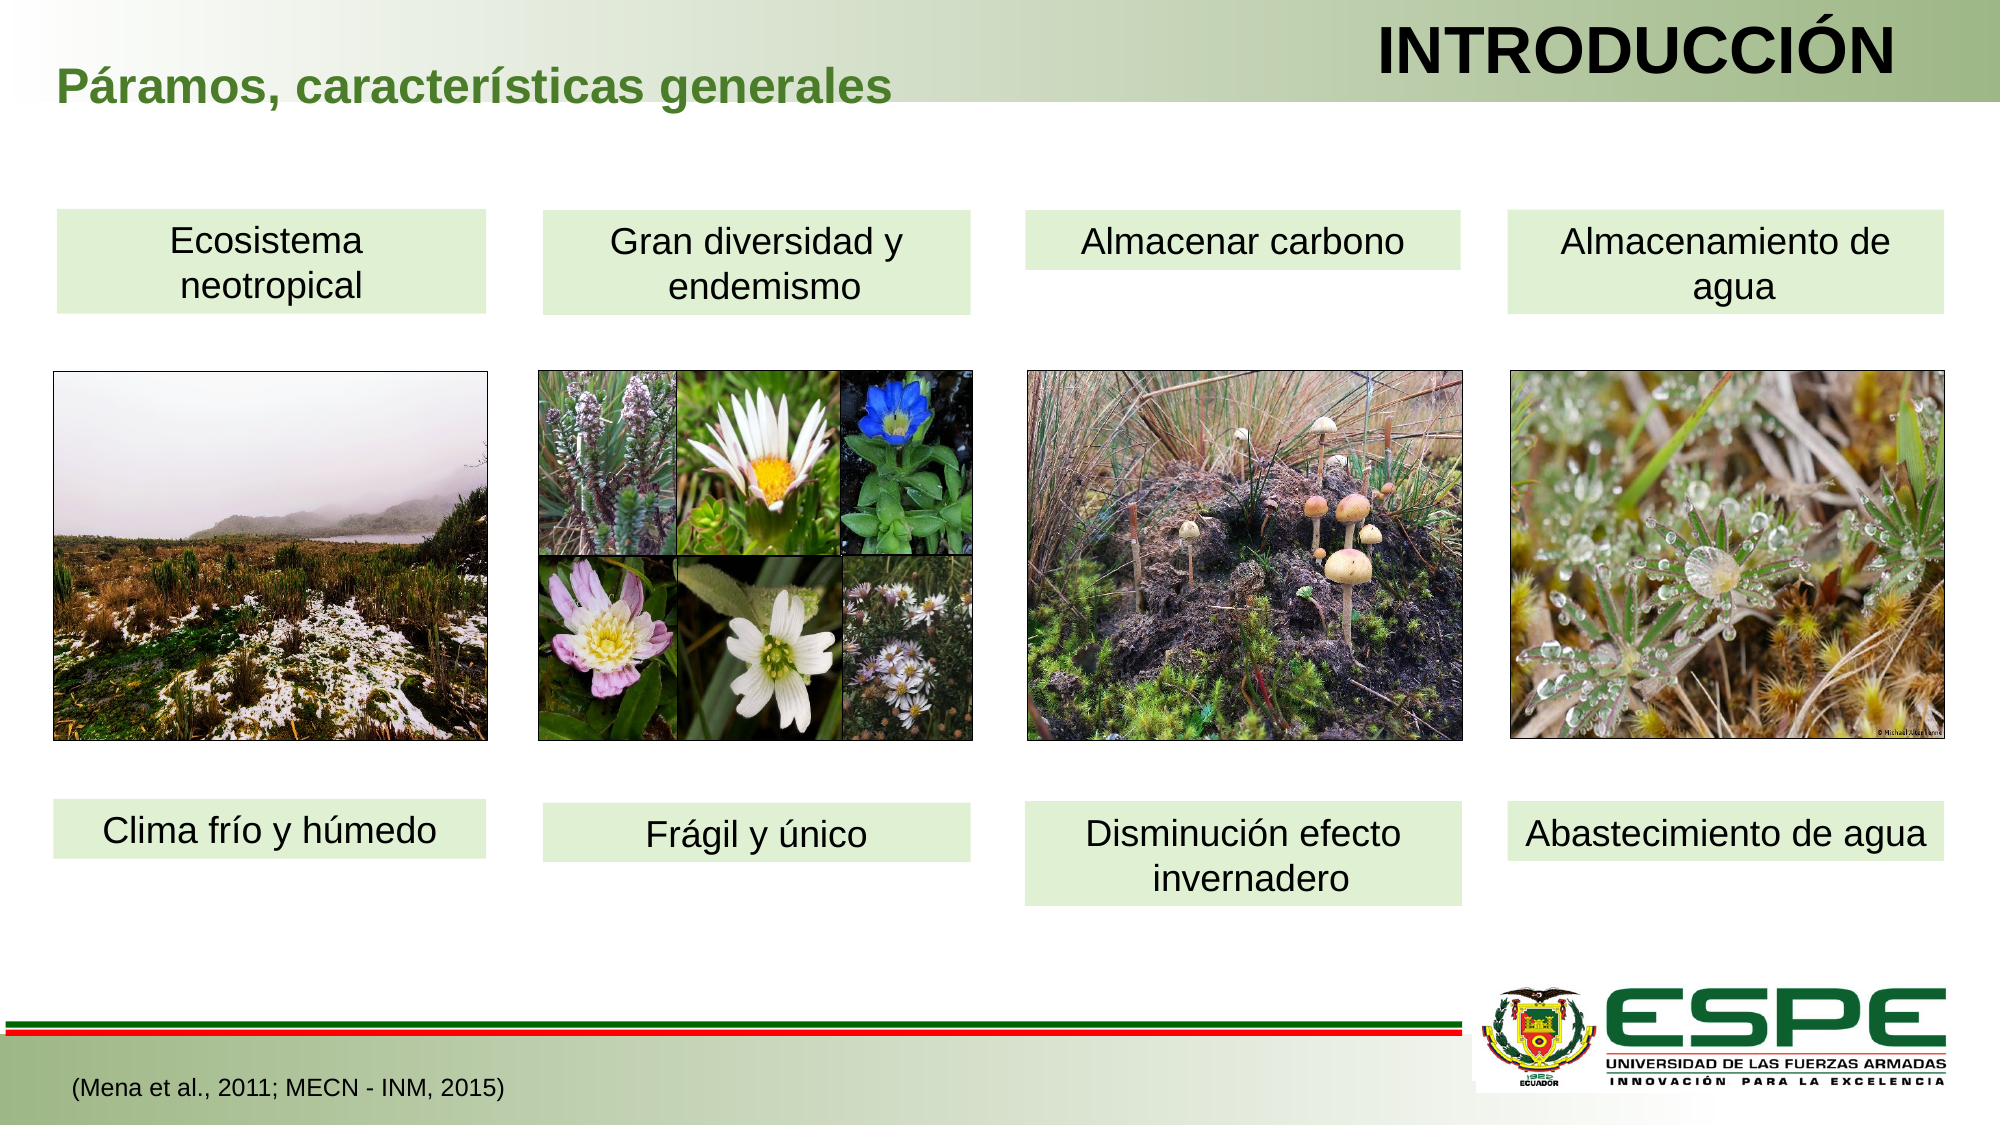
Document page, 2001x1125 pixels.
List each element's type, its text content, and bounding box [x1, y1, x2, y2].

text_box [537, 370, 973, 741]
picture [53, 371, 487, 740]
picture [1509, 369, 1945, 738]
text_box Clima frío y húmedo [53, 798, 487, 859]
text_box Disminución efecto invernadero [1024, 801, 1462, 906]
picture [1027, 370, 1463, 740]
text_box (Mena et al., 2011; MECN - INM, 2015) [56, 1064, 642, 1109]
text_box Almacenamiento de agua [1507, 209, 1945, 315]
picture [1472, 976, 1977, 1094]
title INTRODUCCIÓN [84, 0, 1912, 102]
text_box Abastecimiento de agua [1507, 801, 1945, 861]
text_box Gran diversidad y endemismo [542, 210, 971, 315]
text_box Ecosistema neotropical [56, 208, 487, 314]
text_box Páramos, características generales [42, 45, 1043, 121]
text_box Almacenar carbono [1025, 210, 1461, 270]
text_box Frágil y único [542, 802, 971, 863]
